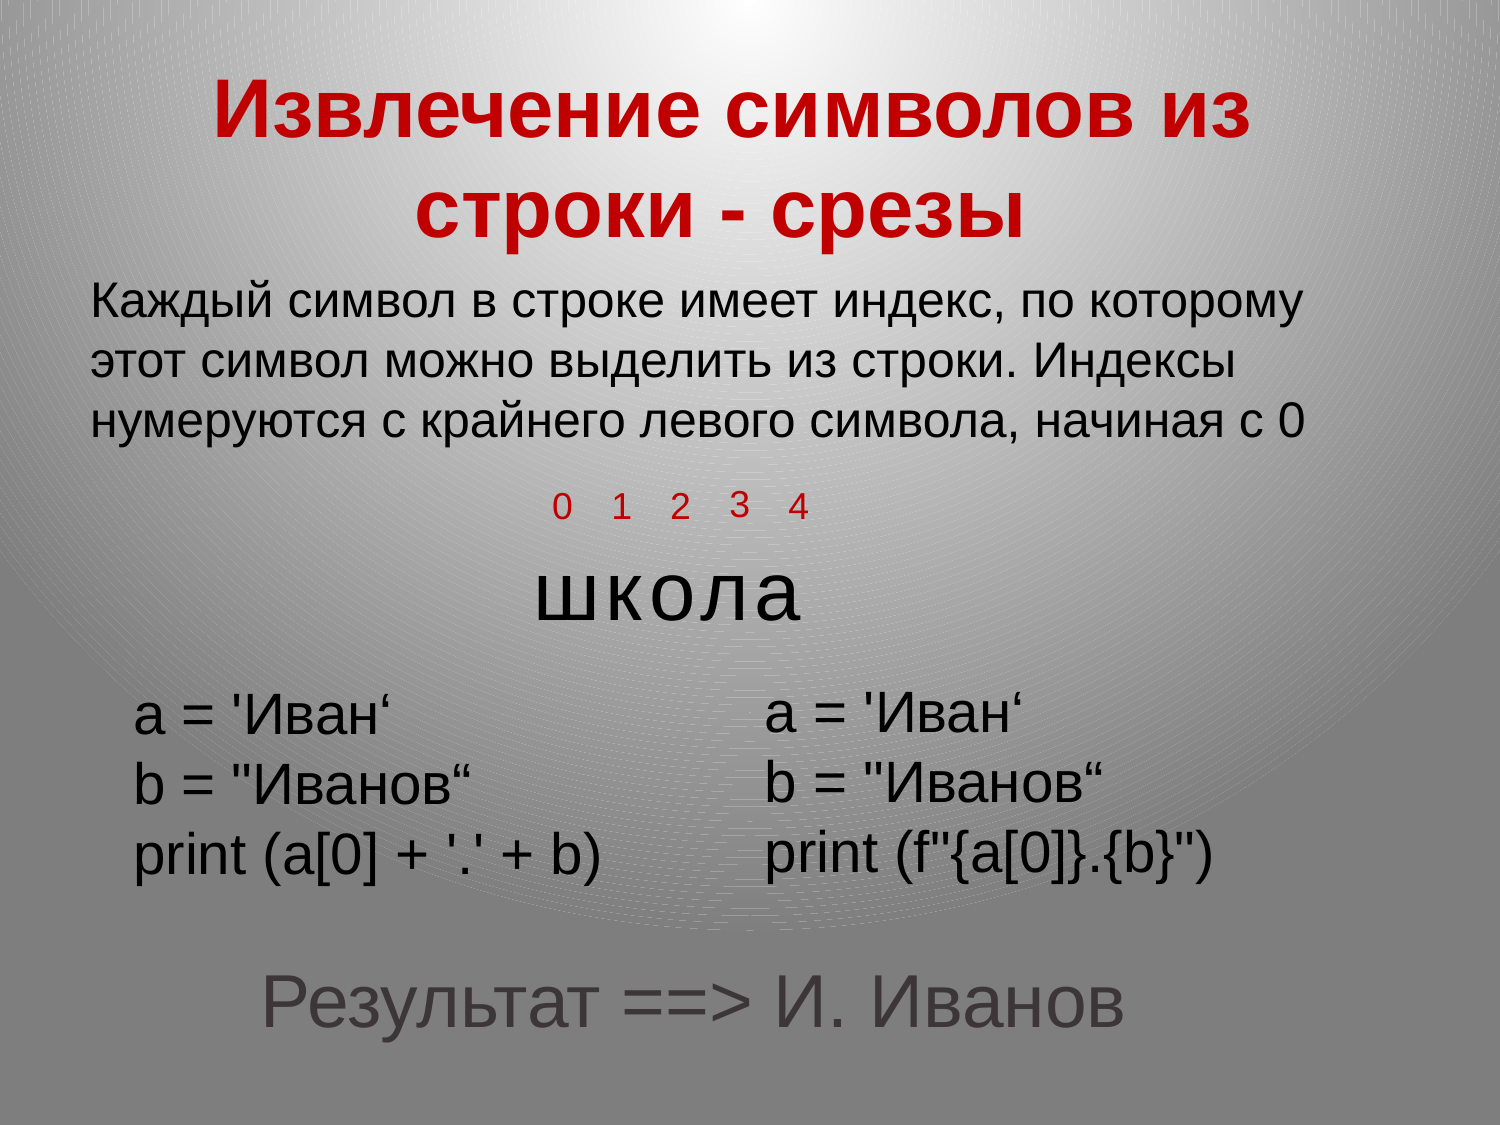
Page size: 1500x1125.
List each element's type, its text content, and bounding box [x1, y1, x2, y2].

text_box a = 'Иван‘ b = "Иванов“ print (f"{a[0]}.{b}") [750, 666, 1326, 892]
text_box a = 'Иван‘ b = "Иванов“ print (a[0] + '.' + b) [118, 668, 694, 894]
text_box Каждый символ в строке имеет индекс, по которому этот символ можно выделить из строки. Индексы нумеруются с крайнего левого символа, начиная с 0 [75, 263, 1426, 452]
text_box 1 [596, 474, 632, 535]
text_box 2 [655, 474, 691, 535]
text_box 3 [714, 472, 751, 533]
text_box Результат ==> И. Иванов [245, 944, 1143, 1050]
text_box 4 [773, 474, 809, 535]
text_box Извлечение символов из строки - срезы [70, 46, 1395, 262]
text_box 0 [537, 474, 573, 535]
text_box школа [230, 529, 1105, 645]
